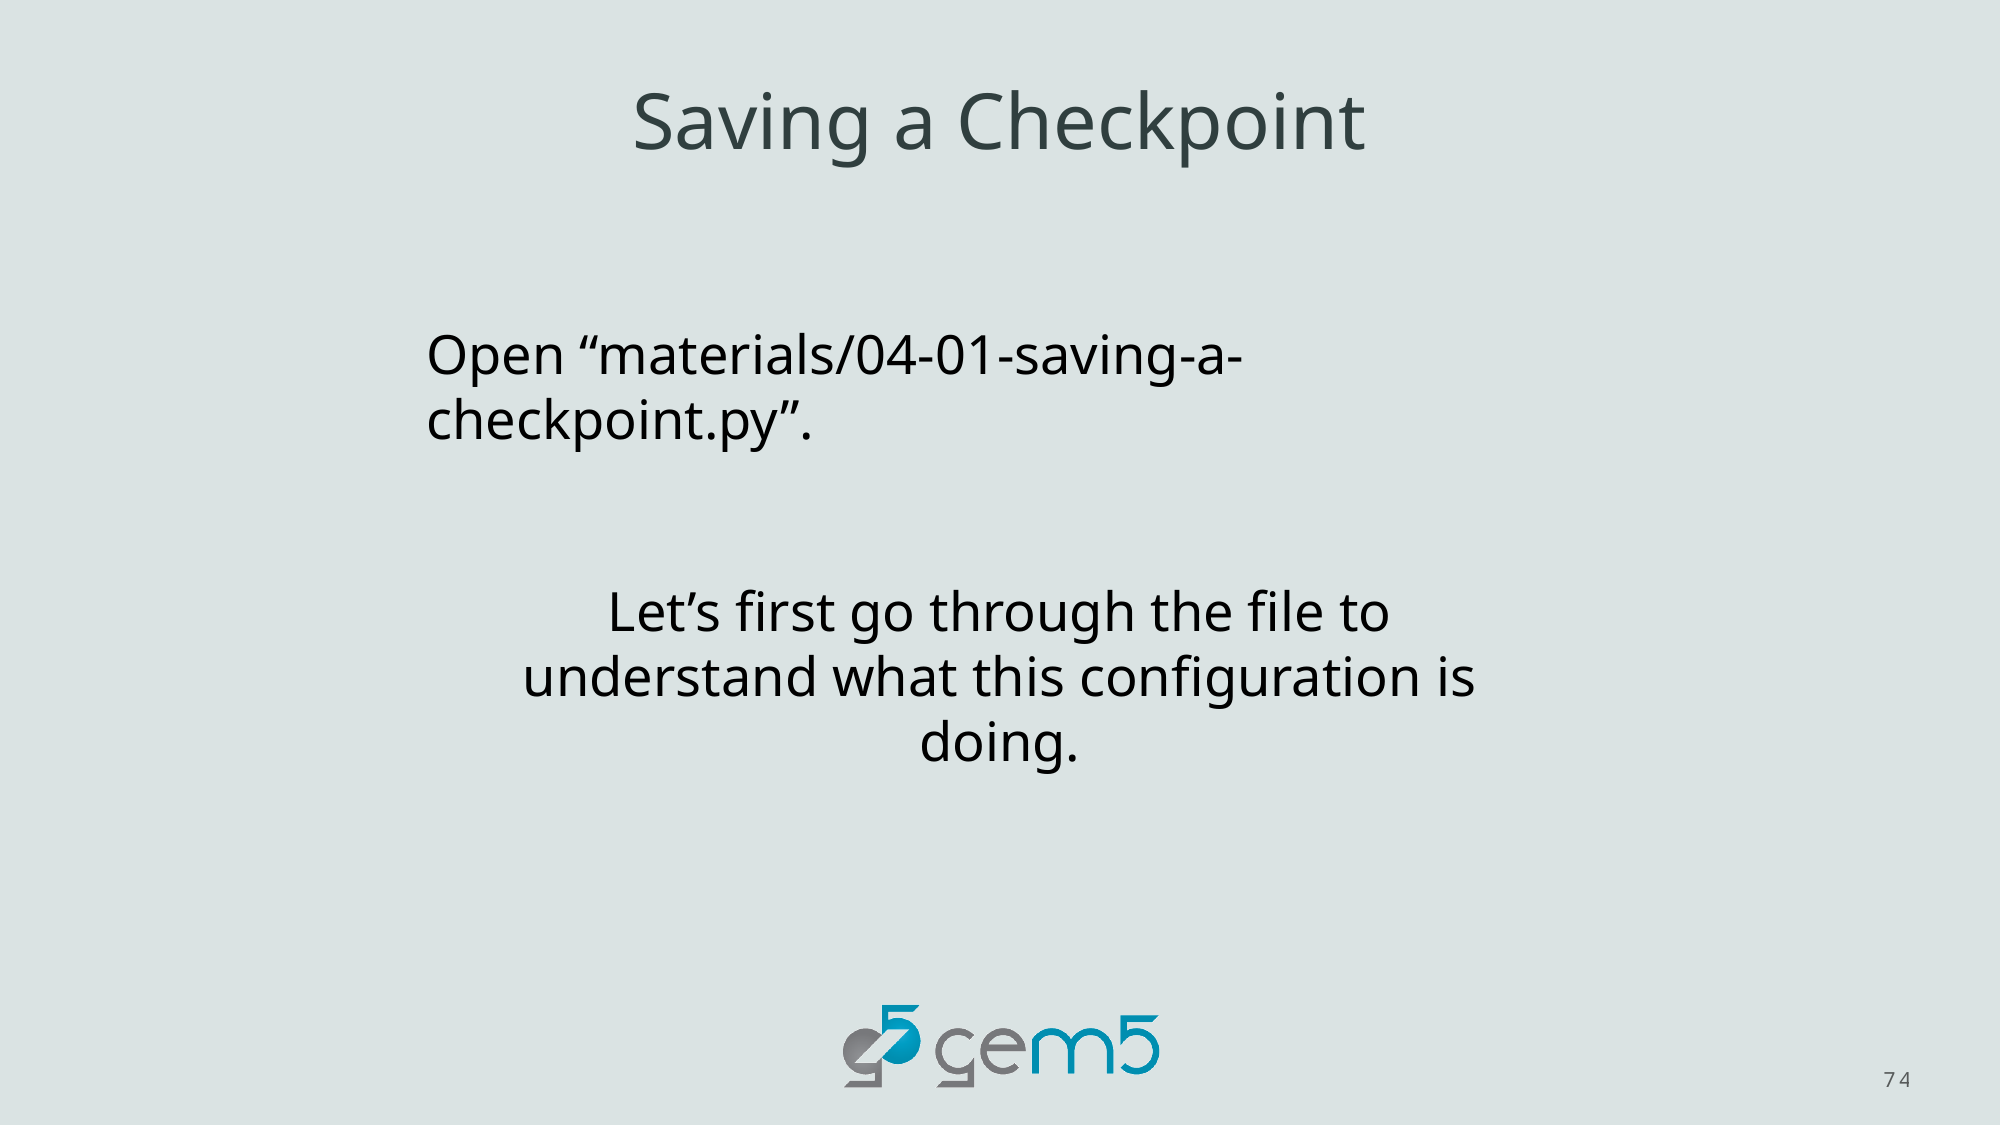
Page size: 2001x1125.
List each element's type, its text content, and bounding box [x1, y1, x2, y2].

text_box Let’s first go through the file to understand what this configuration is doing. [487, 569, 1512, 780]
text_box Open “materials/04-01-saving-a-checkpoint.py”. [411, 312, 1589, 458]
slide_number 74 [1637, 1042, 1927, 1119]
title Saving a Checkpoint [162, 64, 1838, 173]
picture [807, 965, 1193, 1120]
